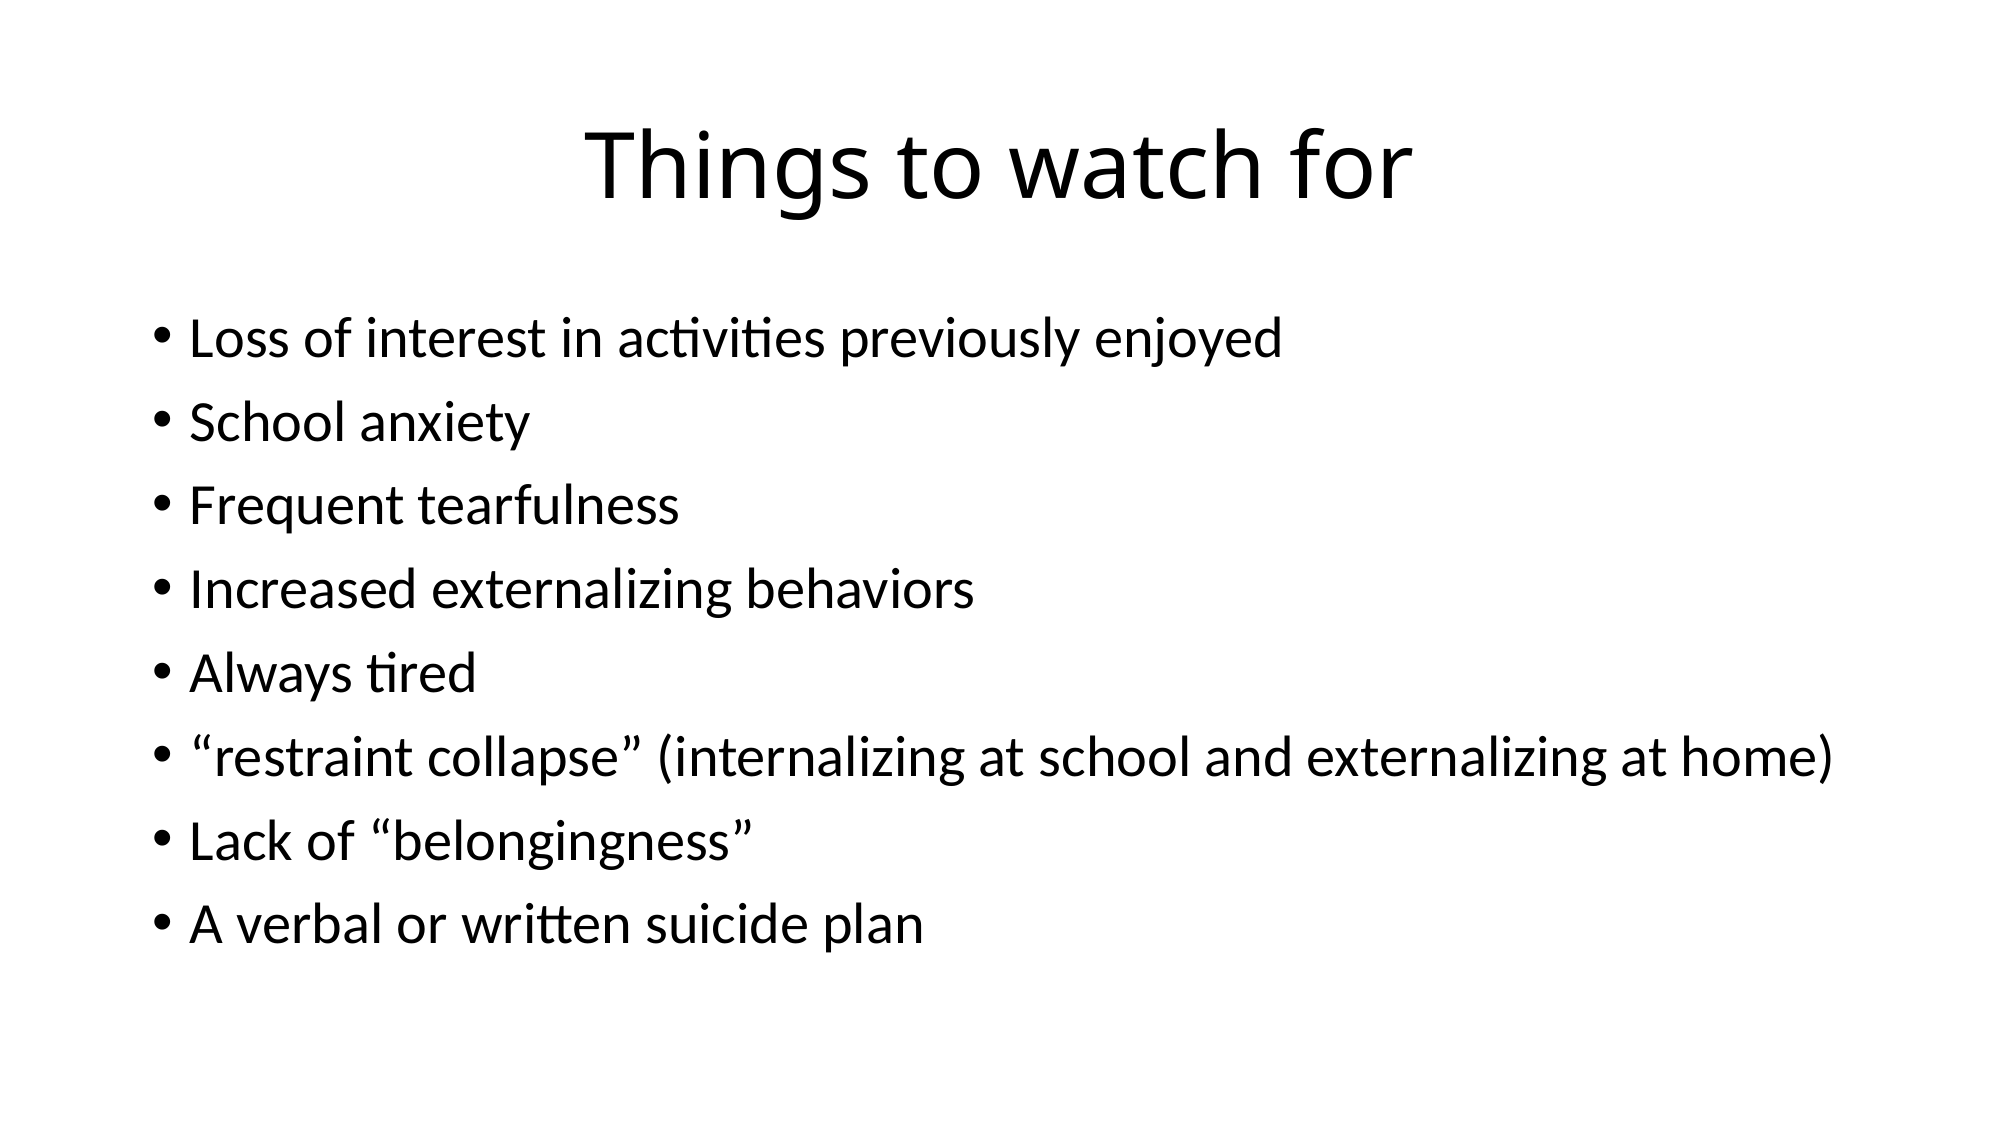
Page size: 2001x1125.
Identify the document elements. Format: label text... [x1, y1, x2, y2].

list Loss of interest in activities previously enjoyed School anxiety Frequent tearfulness Increased externalizing behaviors Always tired “restraint collapse” (internalizing at school and externalizing at home) Lack of “belongingness” A verbal or written suicide plan [137, 299, 1863, 1014]
title Things to watch for [137, 59, 1863, 278]
